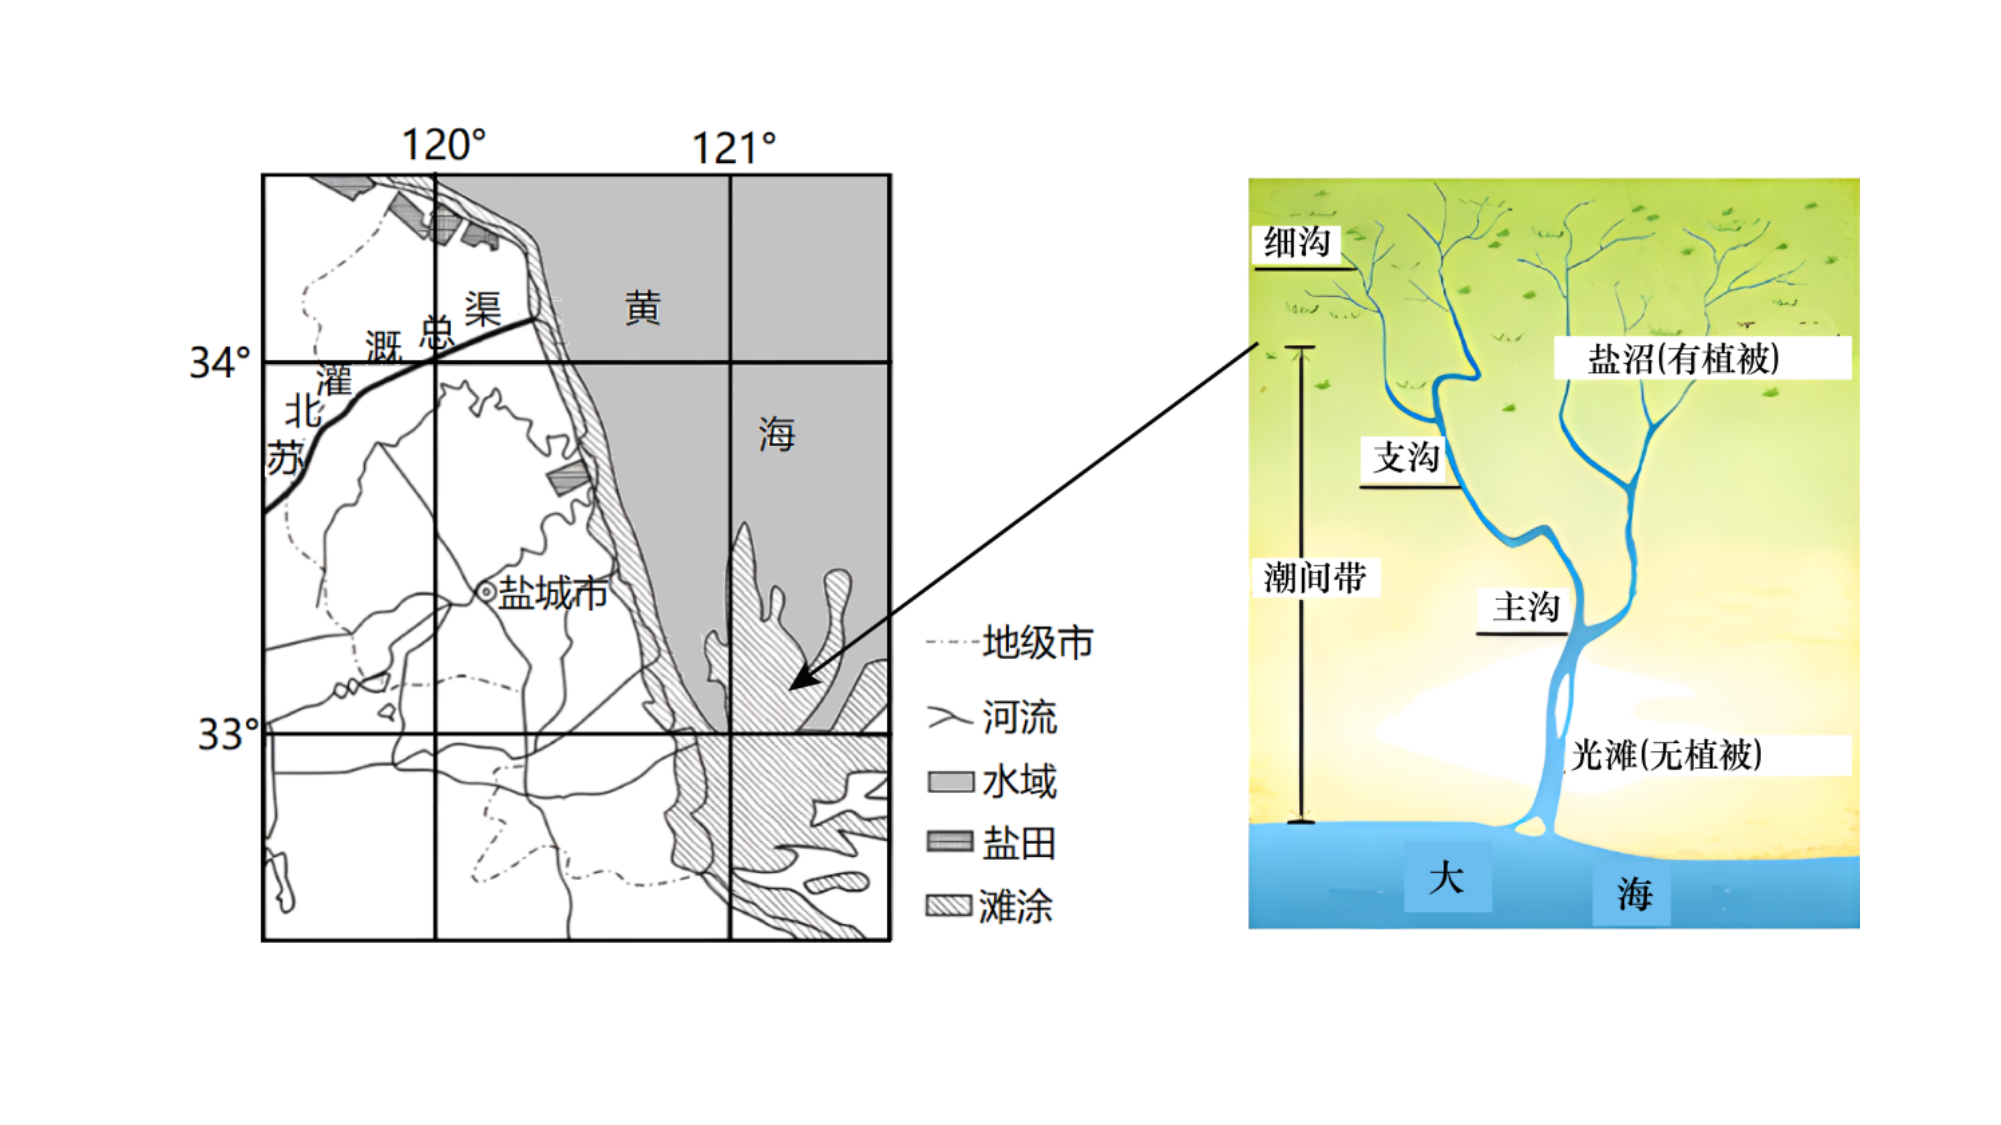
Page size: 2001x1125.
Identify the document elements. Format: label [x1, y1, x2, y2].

picture [161, 99, 1860, 959]
